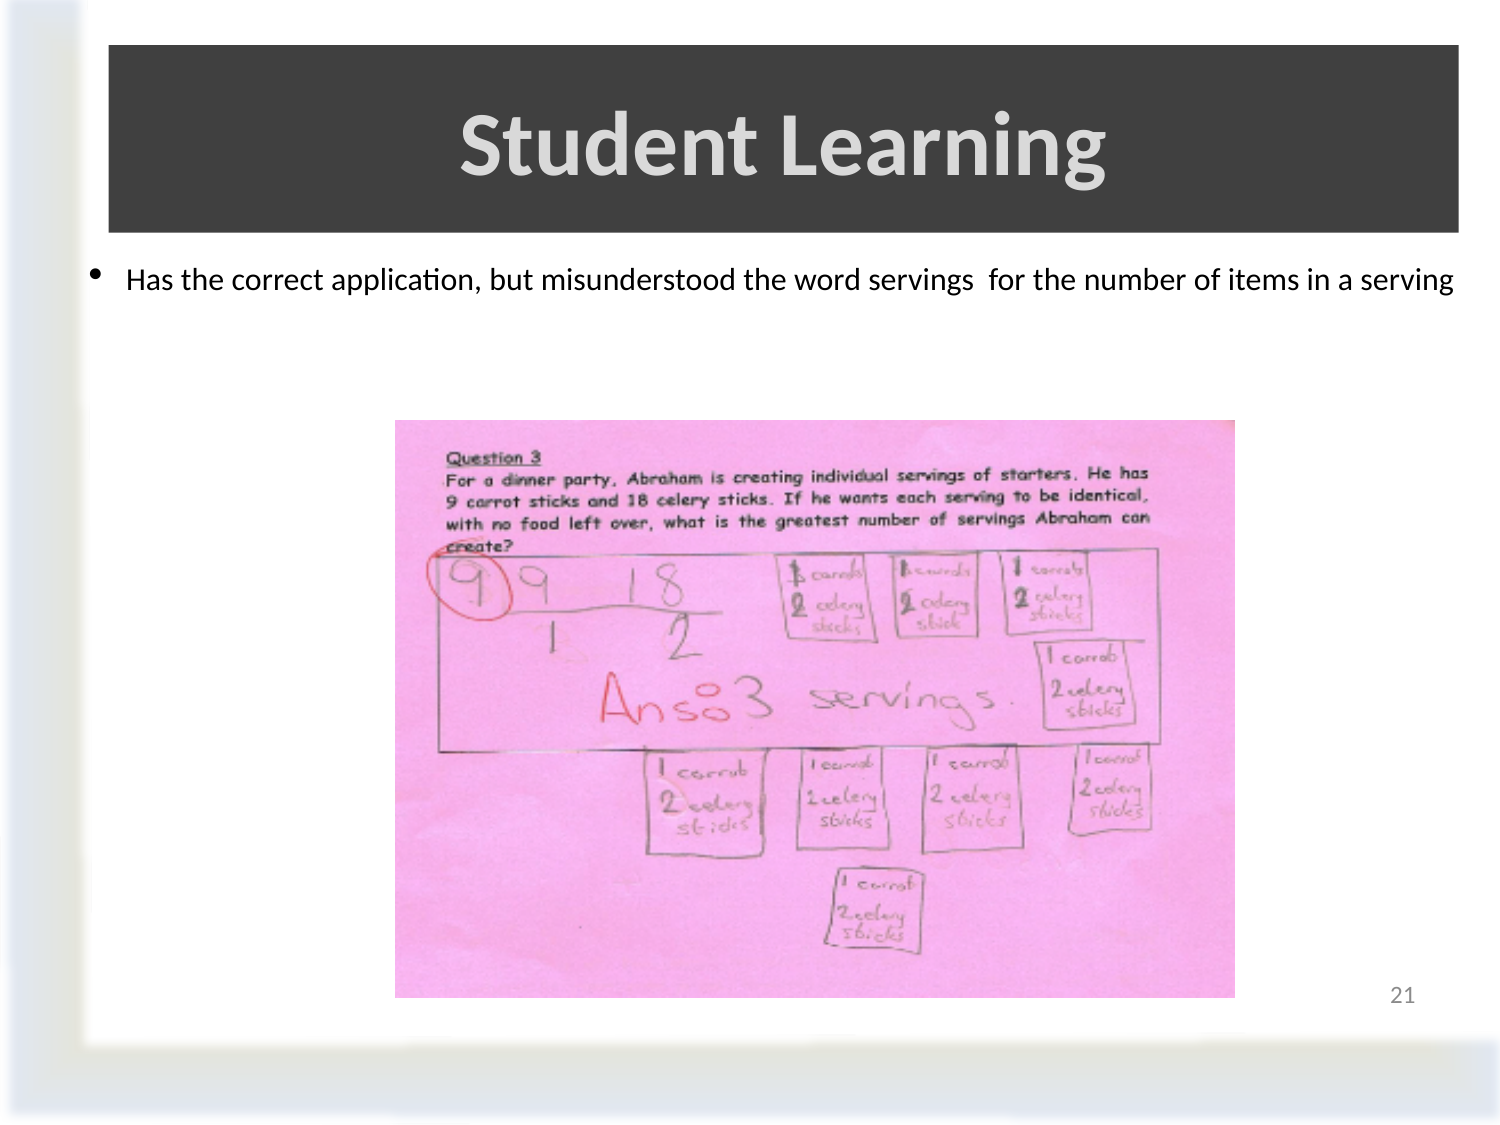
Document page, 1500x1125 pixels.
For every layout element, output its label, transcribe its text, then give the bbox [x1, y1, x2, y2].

slide_number 21 [1080, 964, 1431, 1024]
picture [395, 420, 1235, 999]
title Student Learning [108, 45, 1459, 231]
list Has the correct application, but misunderstood the word servings for the number of items in a serving [75, 231, 1483, 362]
